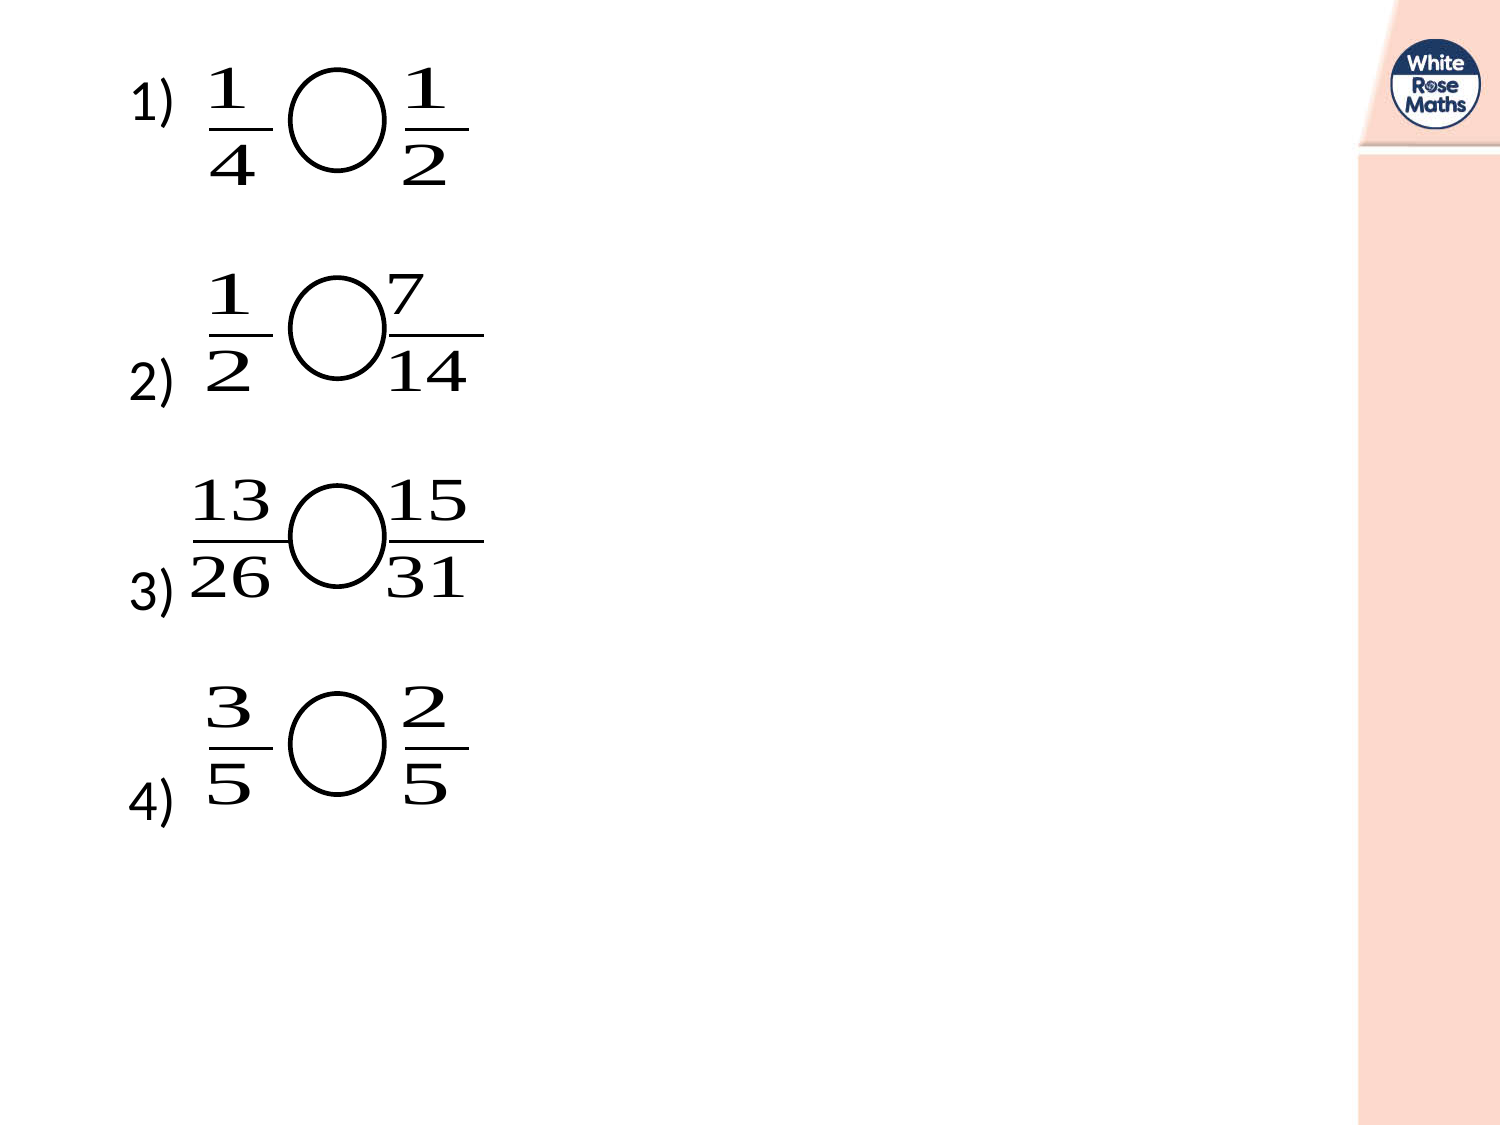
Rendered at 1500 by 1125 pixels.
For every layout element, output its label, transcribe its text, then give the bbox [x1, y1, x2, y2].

text_box [289, 484, 386, 588]
text_box [289, 692, 386, 796]
text_box [289, 68, 386, 172]
picture [0, 0, 1500, 1125]
text_box 1) 2) 3) 4) [114, 54, 223, 840]
text_box [289, 276, 386, 380]
